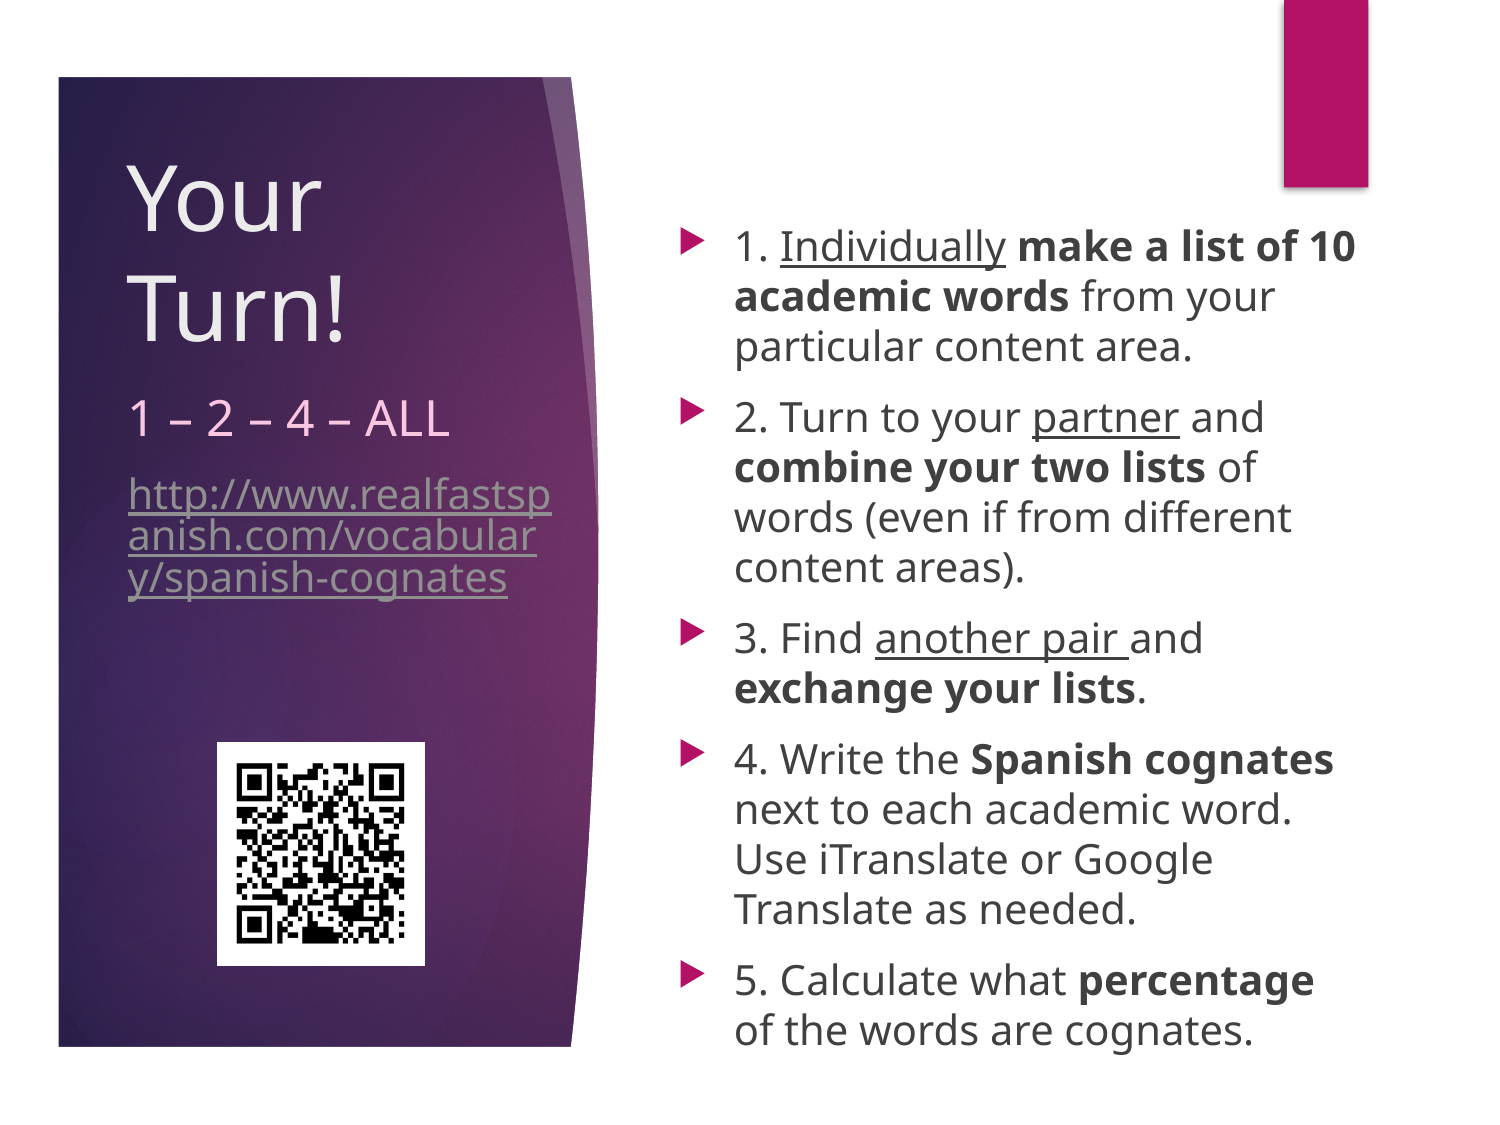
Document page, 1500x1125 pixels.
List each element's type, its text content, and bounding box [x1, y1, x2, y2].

title Your Turn! [110, 104, 455, 367]
picture [217, 741, 425, 966]
list 1 – 2 – 4 – ALL http://www.realfastspanish.com/vocabulary/spanish-cognates [112, 379, 570, 854]
list 1. Individually make a list of 10 academic words from your particular content area. 2. Turn to your partner and combine your two lists of words (even if from different content areas). 3. Find another pair and exchange your lists. 4. Write the Spanish cognates next to each academic word. Use iTranslate or Google Translate as needed. 5. Calculate what percentage of the words are cognates. [662, 297, 1373, 1048]
